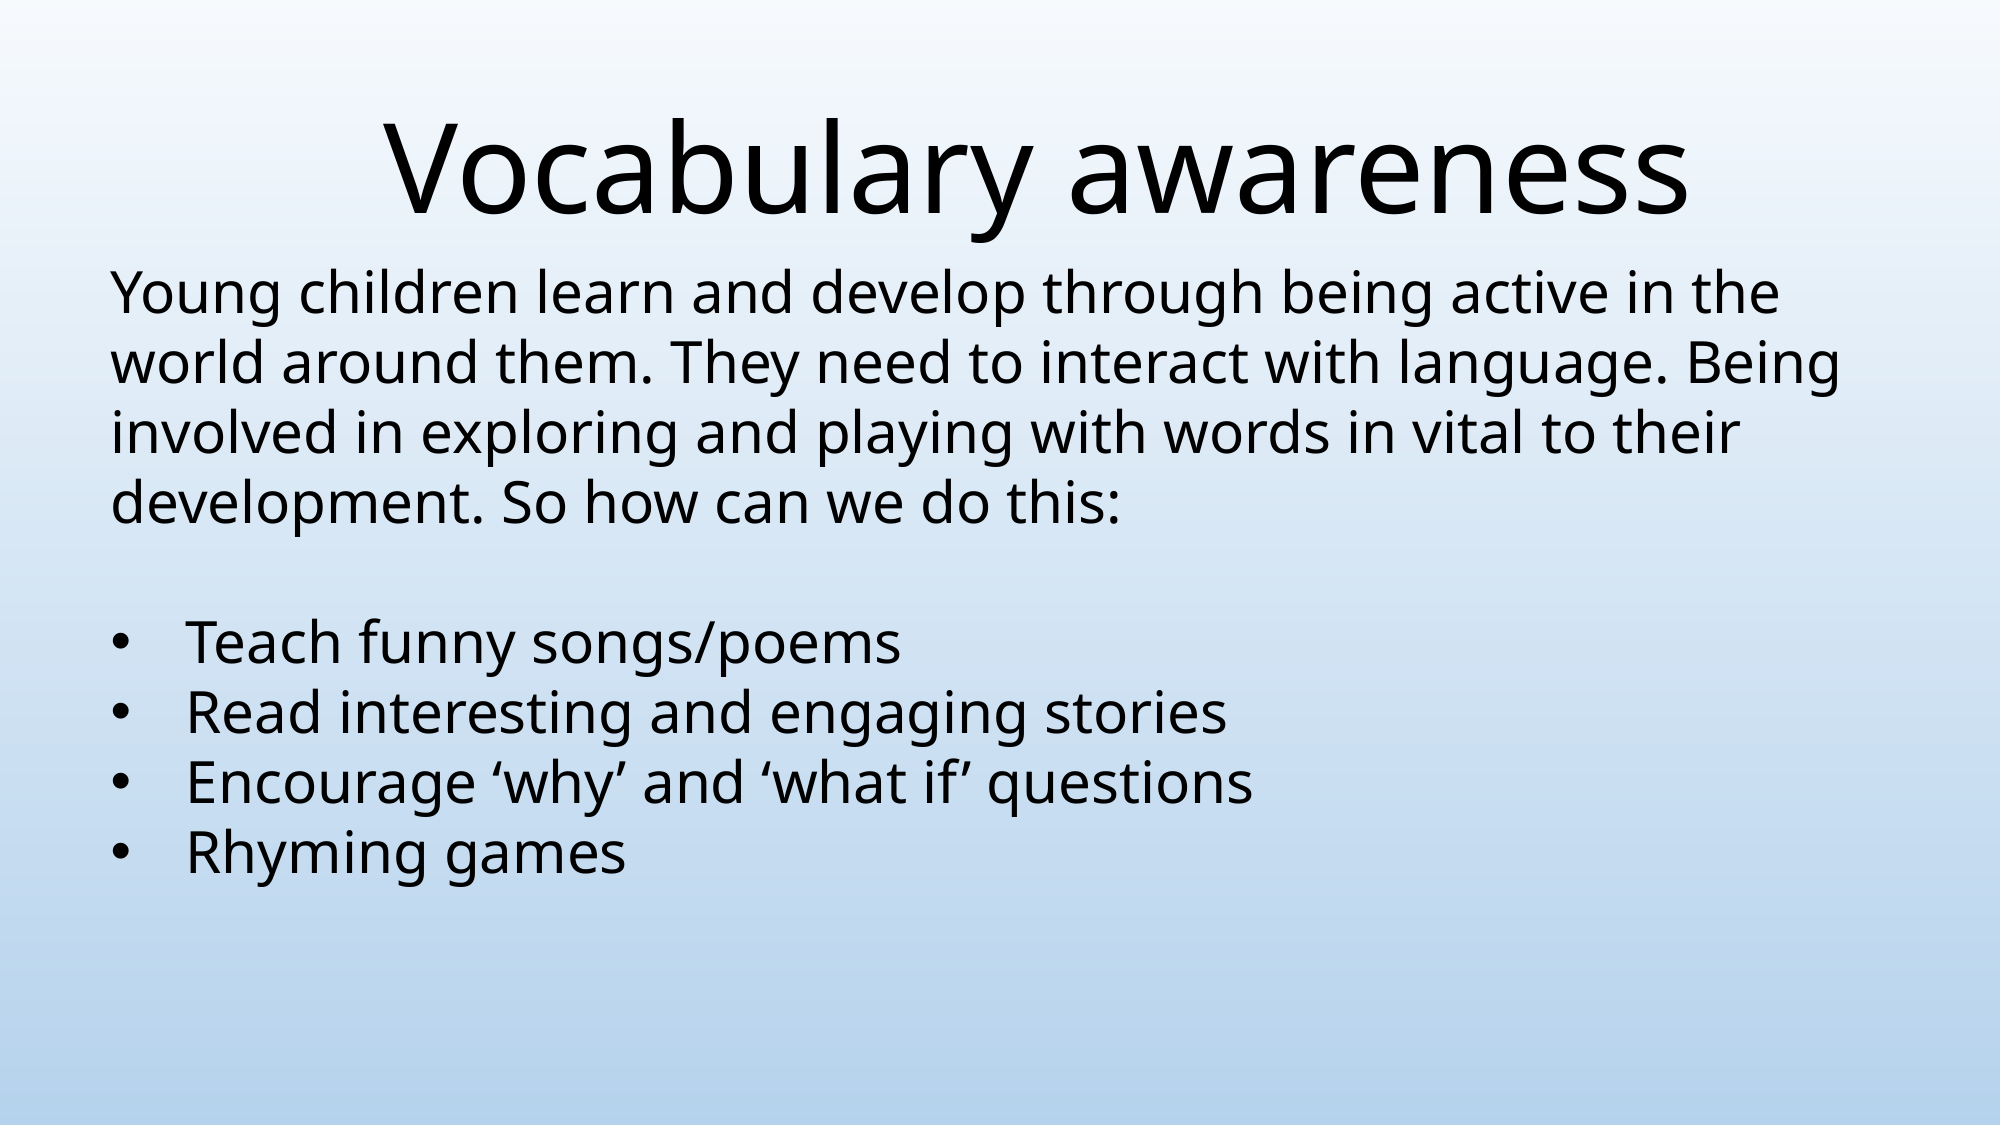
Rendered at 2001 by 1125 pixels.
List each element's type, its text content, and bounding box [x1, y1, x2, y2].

text_box Young children learn and develop through being active in the world around them. They need to interact with language. Being involved in exploring and playing with words in vital to their development. So how can we do this: Teach funny songs/poems Read interesting and engaging stories Encourage ‘why’ and ‘what if’ questions Rhyming games [95, 247, 1909, 1125]
title Vocabulary awareness [132, 68, 1978, 248]
